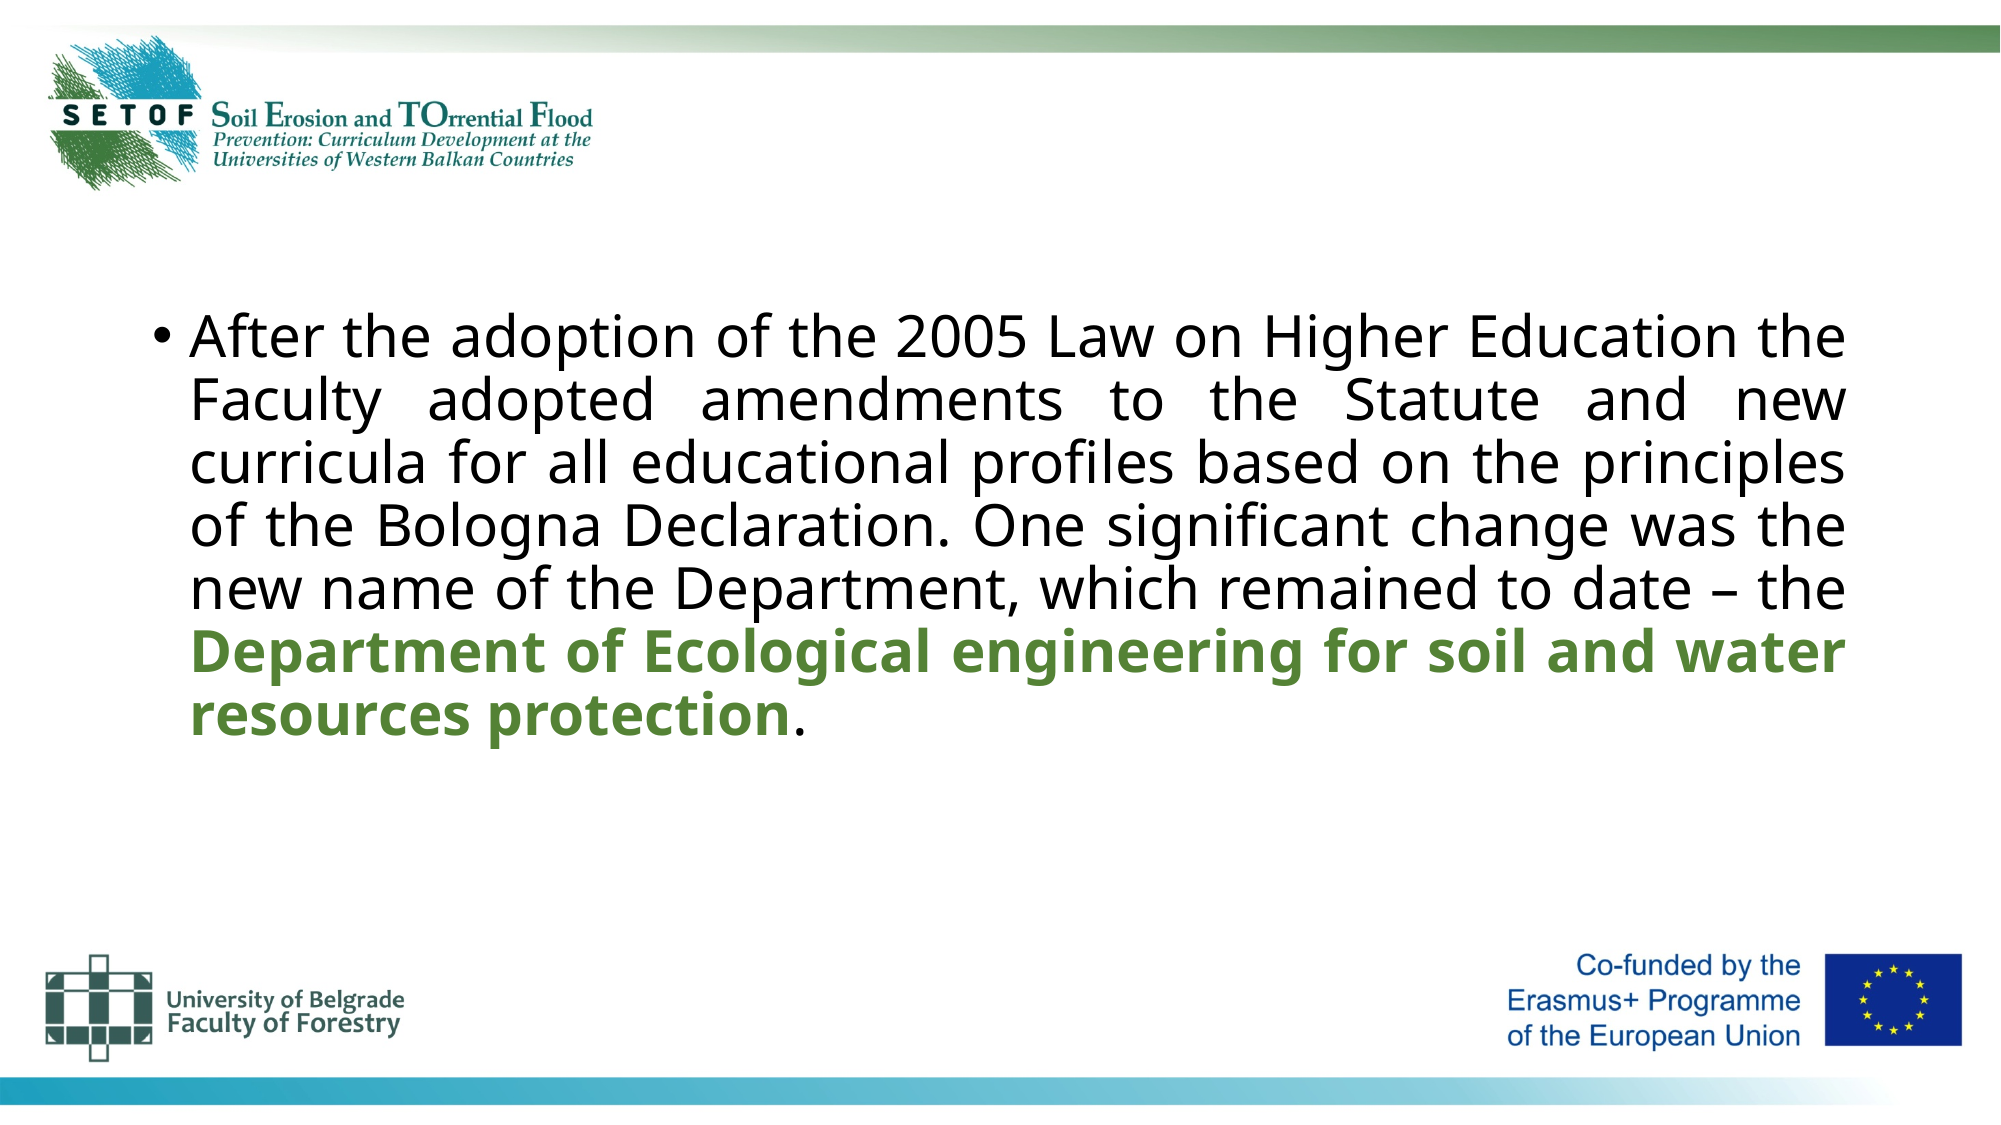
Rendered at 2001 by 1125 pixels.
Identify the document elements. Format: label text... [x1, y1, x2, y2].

picture [0, 0, 2001, 1125]
list After the adoption of the 2005 Law on Higher Education the Faculty adopted amendments to the Statute and new curricula for all educational profiles based on the principles of the Bologna Declaration. One significant change was the new name of the Department, which remained to date – the Department of Ecological engineering for soil and water resources protection. [137, 299, 1863, 741]
